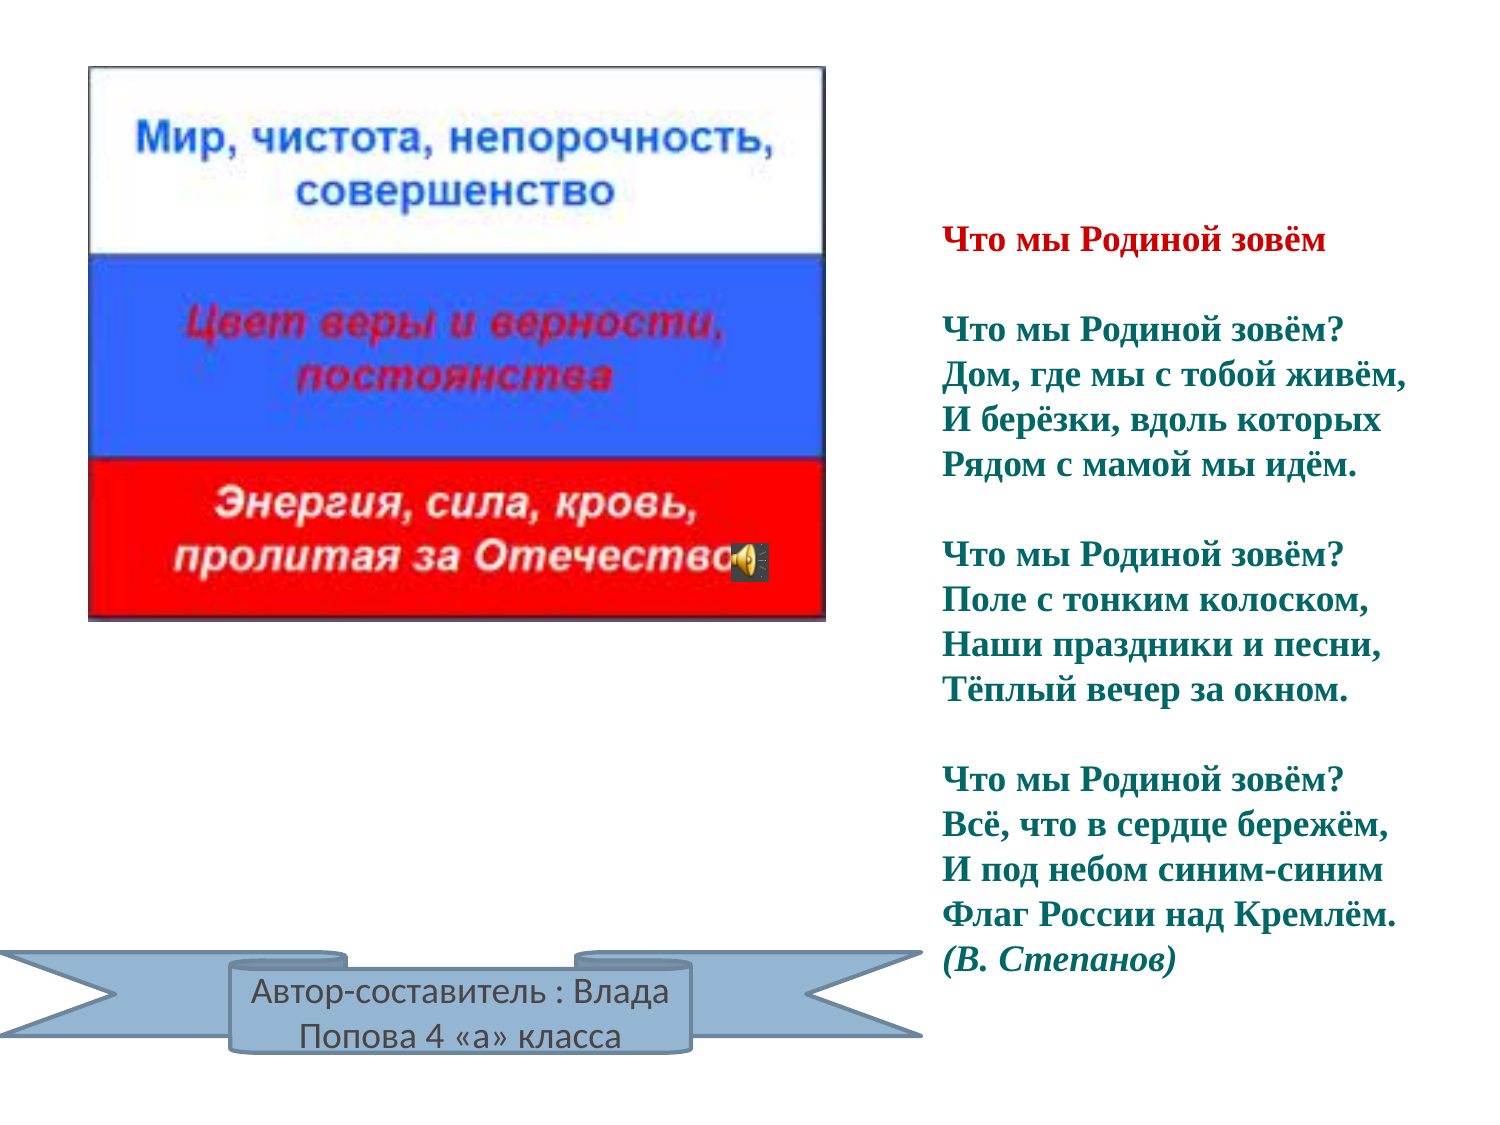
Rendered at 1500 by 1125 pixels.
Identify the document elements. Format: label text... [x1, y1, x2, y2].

text_box Автор-составитель : Влада Попова 4 «а» класса [0, 950, 924, 1055]
text_box Что мы Родиной зовём Что мы Родиной зовём? Дом, где мы с тобой живём, И берёзки, вдоль которых Рядом с мамой мы идём. Что мы Родиной зовём? Поле с тонким колоском, Наши праздники и песни, Тёплый вечер за окном. Что мы Родиной зовём? Всё, что в сердце бережём, И под небом синим-синим Флаг России над Кремлём. (В. Степанов) [927, 206, 1424, 987]
picture [88, 66, 827, 622]
